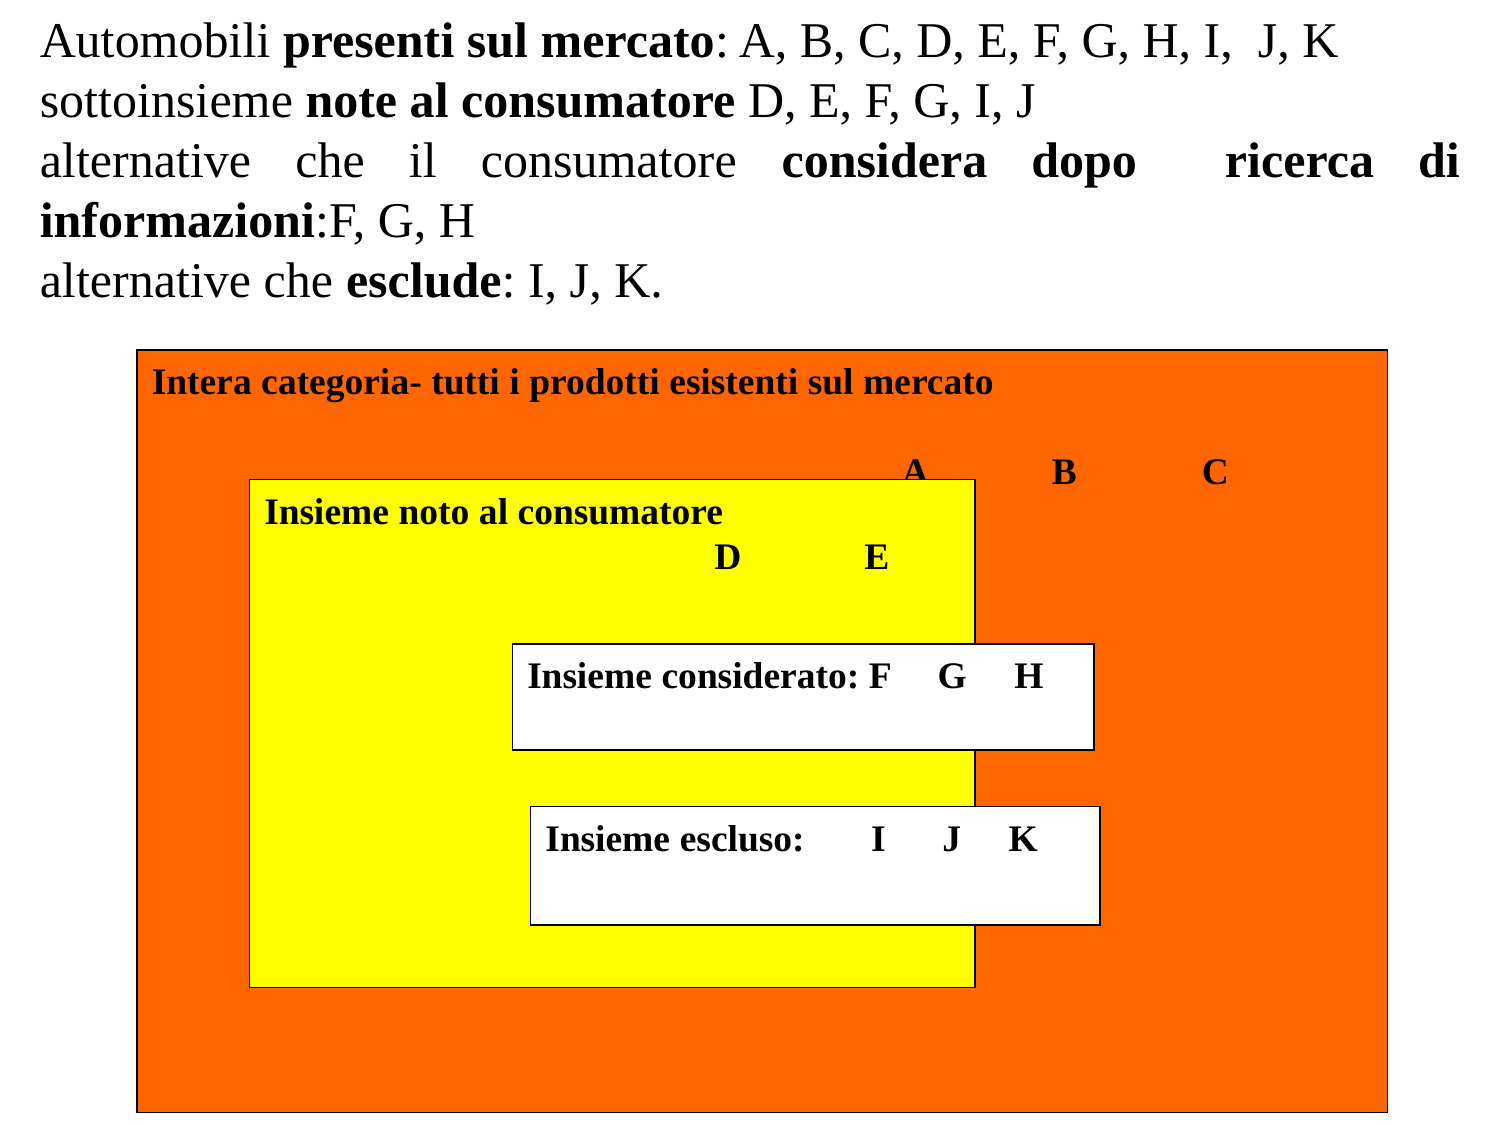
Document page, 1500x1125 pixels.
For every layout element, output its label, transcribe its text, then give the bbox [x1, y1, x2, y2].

text_box Insieme escluso: I J K [530, 806, 1100, 925]
text_box Automobili presenti sul mercato: A, B, C, D, E, F, G, H, I, J, K sottoinsieme note al consumatore D, E, F, G, I, J alternative che il consumatore considera dopo ricerca di informazioni:F, G, H alternative che esclude: I, J, K. [24, 0, 1475, 315]
text_box Insieme noto al consumatore D E [249, 479, 975, 988]
text_box Insieme considerato: F G H [512, 643, 1095, 750]
text_box Intera categoria- tutti i prodotti esistenti sul mercato A B C [137, 349, 1388, 1113]
